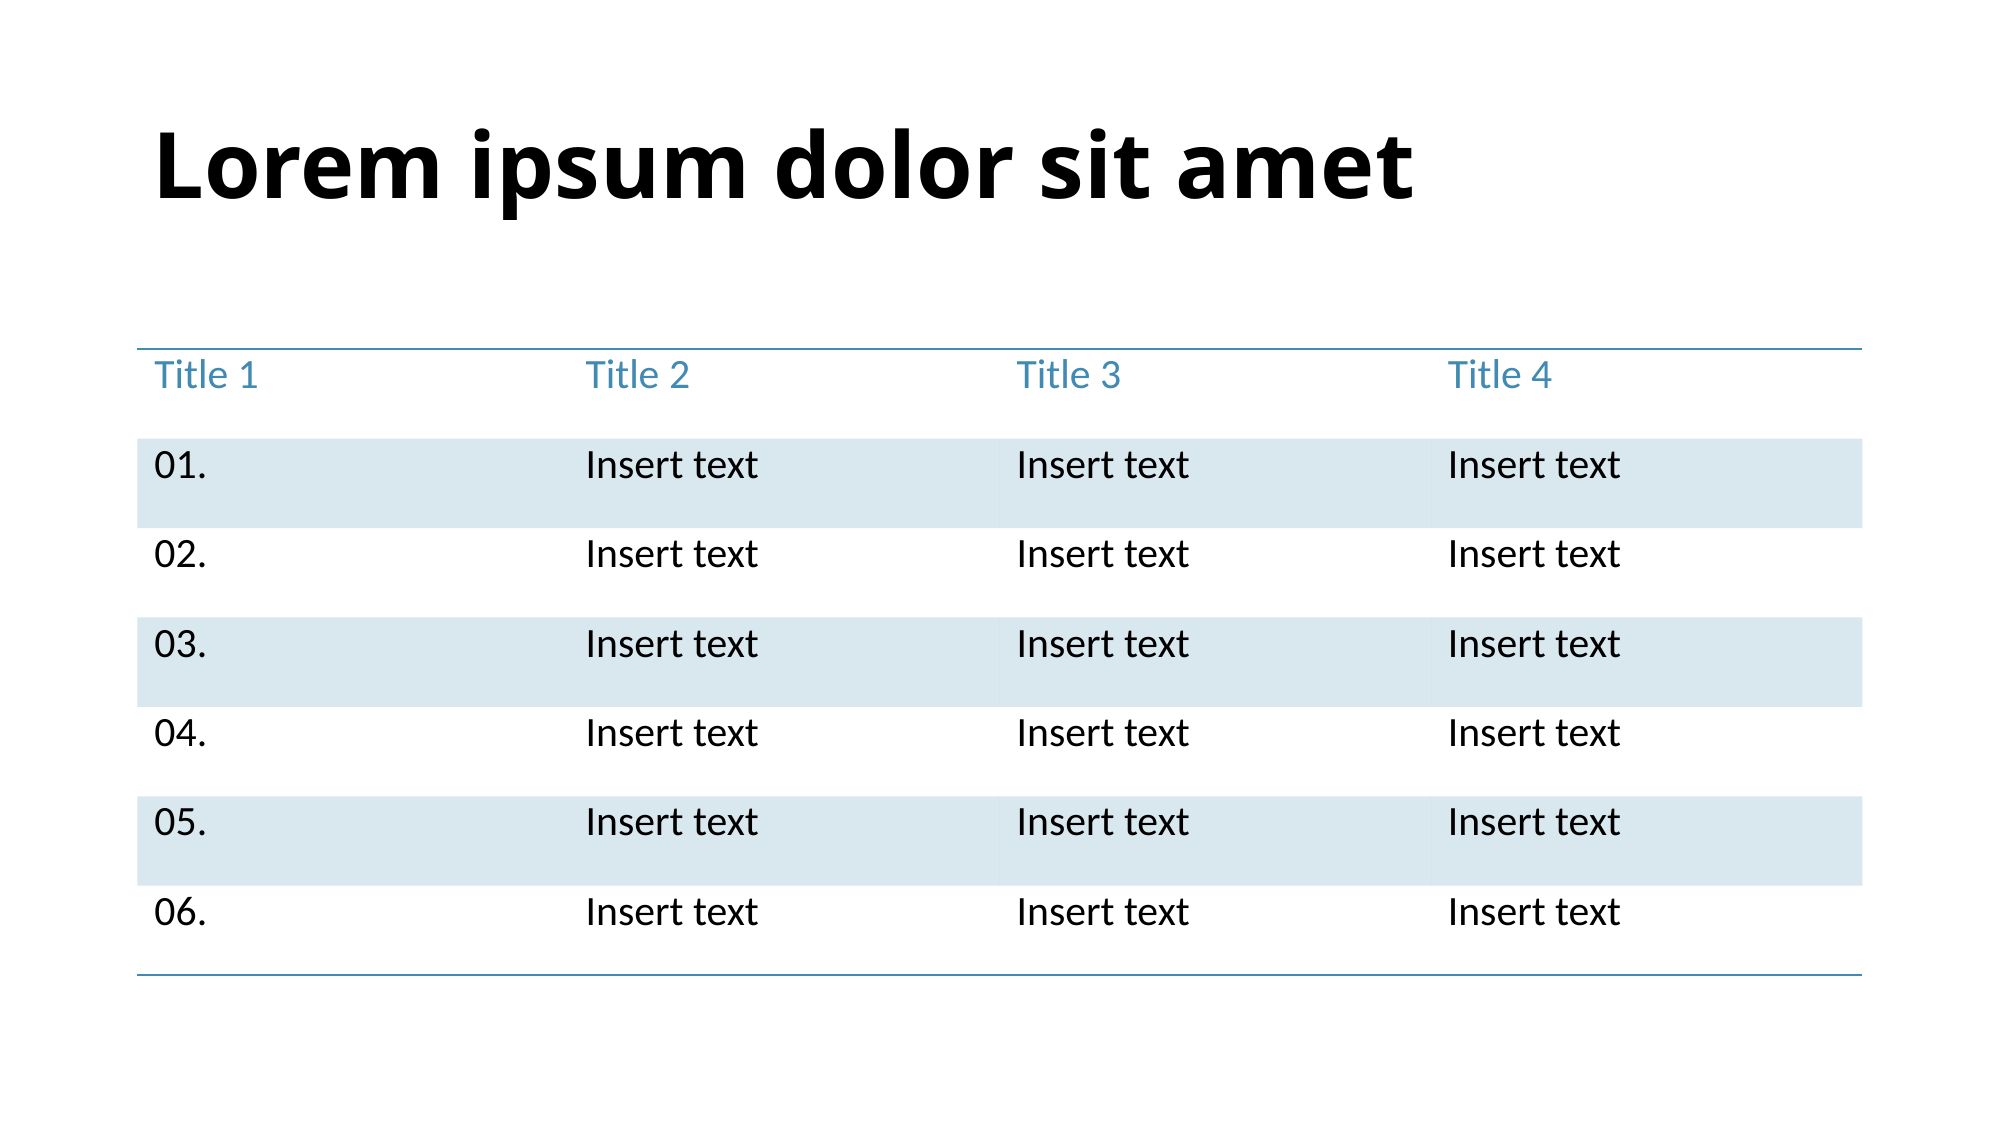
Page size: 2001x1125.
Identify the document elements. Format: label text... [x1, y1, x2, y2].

table_cell Insert text [1431, 528, 1862, 617]
table_cell Insert text [1431, 617, 1862, 707]
table_header Title 2 [569, 350, 1000, 439]
table_cell Insert text [569, 528, 1000, 617]
table_cell Insert text [1000, 886, 1431, 974]
table_cell Insert text [1431, 796, 1862, 886]
table_cell 01. [137, 439, 569, 528]
table_cell Insert text [1431, 439, 1862, 528]
table_cell Insert text [1000, 707, 1431, 796]
table_cell Insert text [1000, 617, 1431, 707]
table_cell Insert text [569, 439, 1000, 528]
table_cell 05. [137, 796, 569, 886]
table_cell Insert text [569, 707, 1000, 796]
table_cell Insert text [1000, 439, 1431, 528]
table_cell Insert text [569, 796, 1000, 886]
table_cell 02. [137, 528, 569, 617]
table_cell Insert text [1431, 886, 1862, 974]
table_cell 04. [137, 707, 569, 796]
table_cell 03. [137, 617, 569, 707]
table_cell Insert text [569, 617, 1000, 707]
table_header Title 4 [1431, 350, 1862, 439]
table_cell Insert text [1000, 796, 1431, 886]
table_header Title 3 [1000, 350, 1431, 439]
table_cell Insert text [1431, 707, 1862, 796]
table_cell Insert text [569, 886, 1000, 974]
table_cell Insert text [1000, 528, 1431, 617]
table_cell 06. [137, 886, 569, 974]
title Lorem ipsum dolor sit amet [137, 59, 1863, 278]
table_header Title 1 [137, 350, 569, 439]
